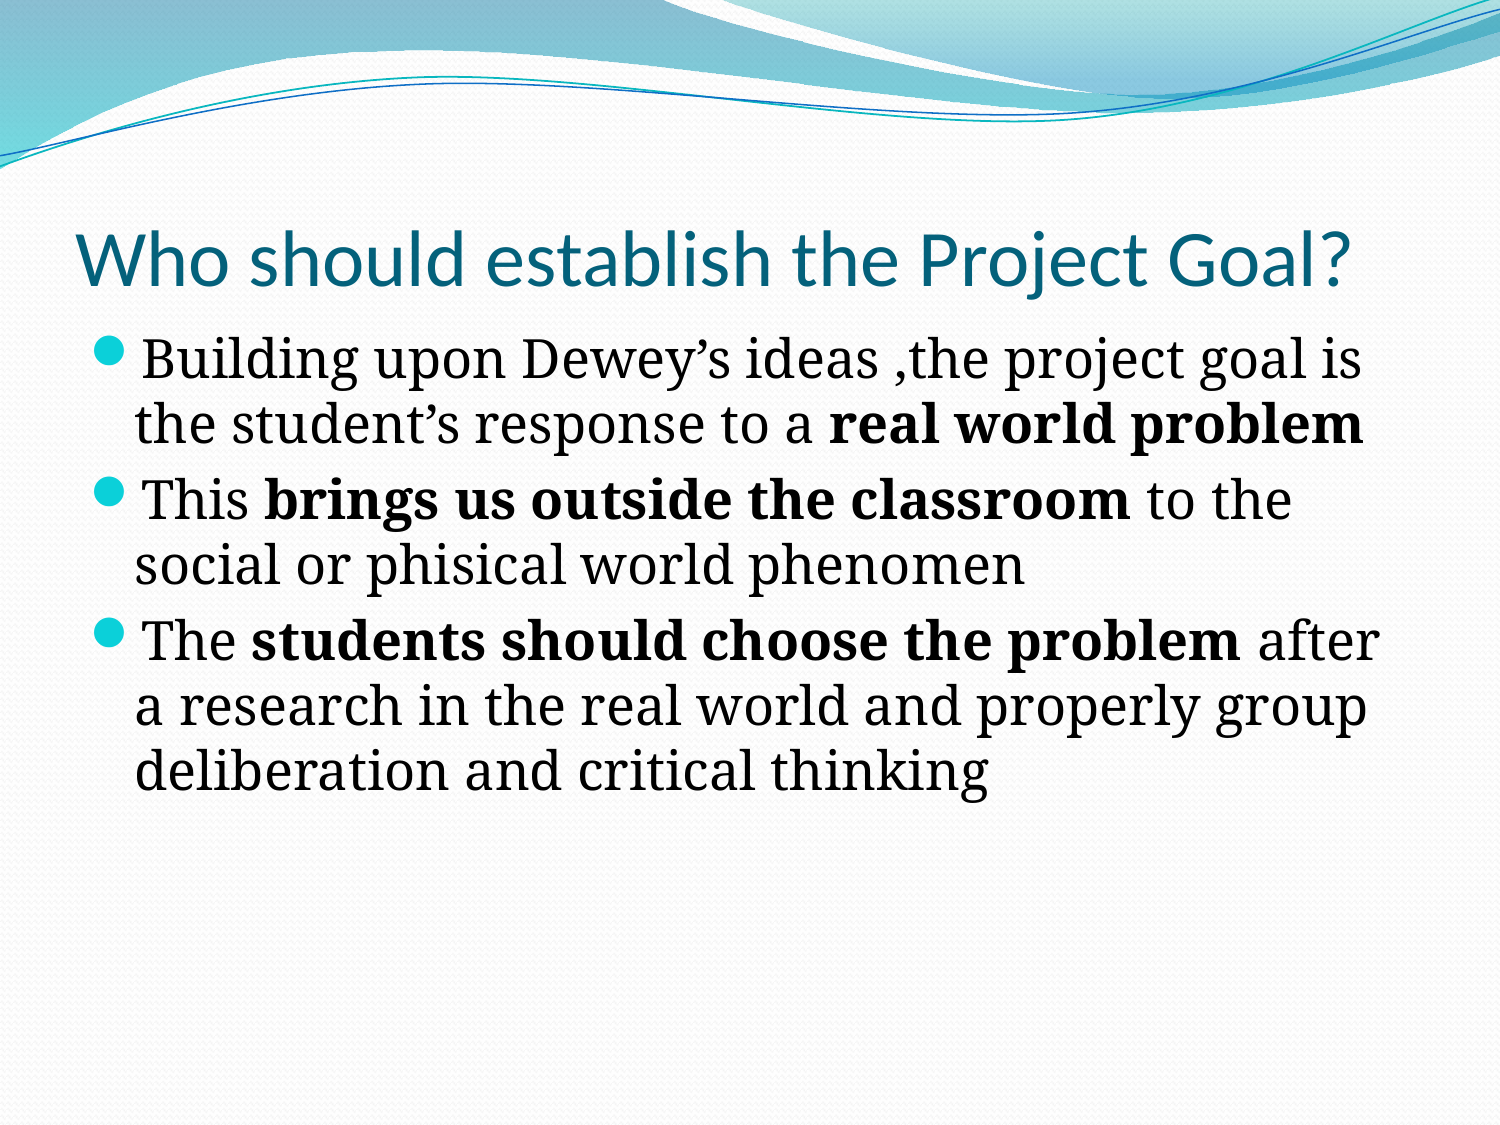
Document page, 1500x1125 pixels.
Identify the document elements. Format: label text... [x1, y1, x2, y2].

title Who should establish the Project Goal? [75, 115, 1425, 303]
list Building upon Dewey’s ideas ,the project goal is the student’s response to a real world problem This brings us outside the classroom to the social or phisical world phenomen The students should choose the problem after a research in the real world and properly group deliberation and critical thinking [75, 317, 1425, 1038]
